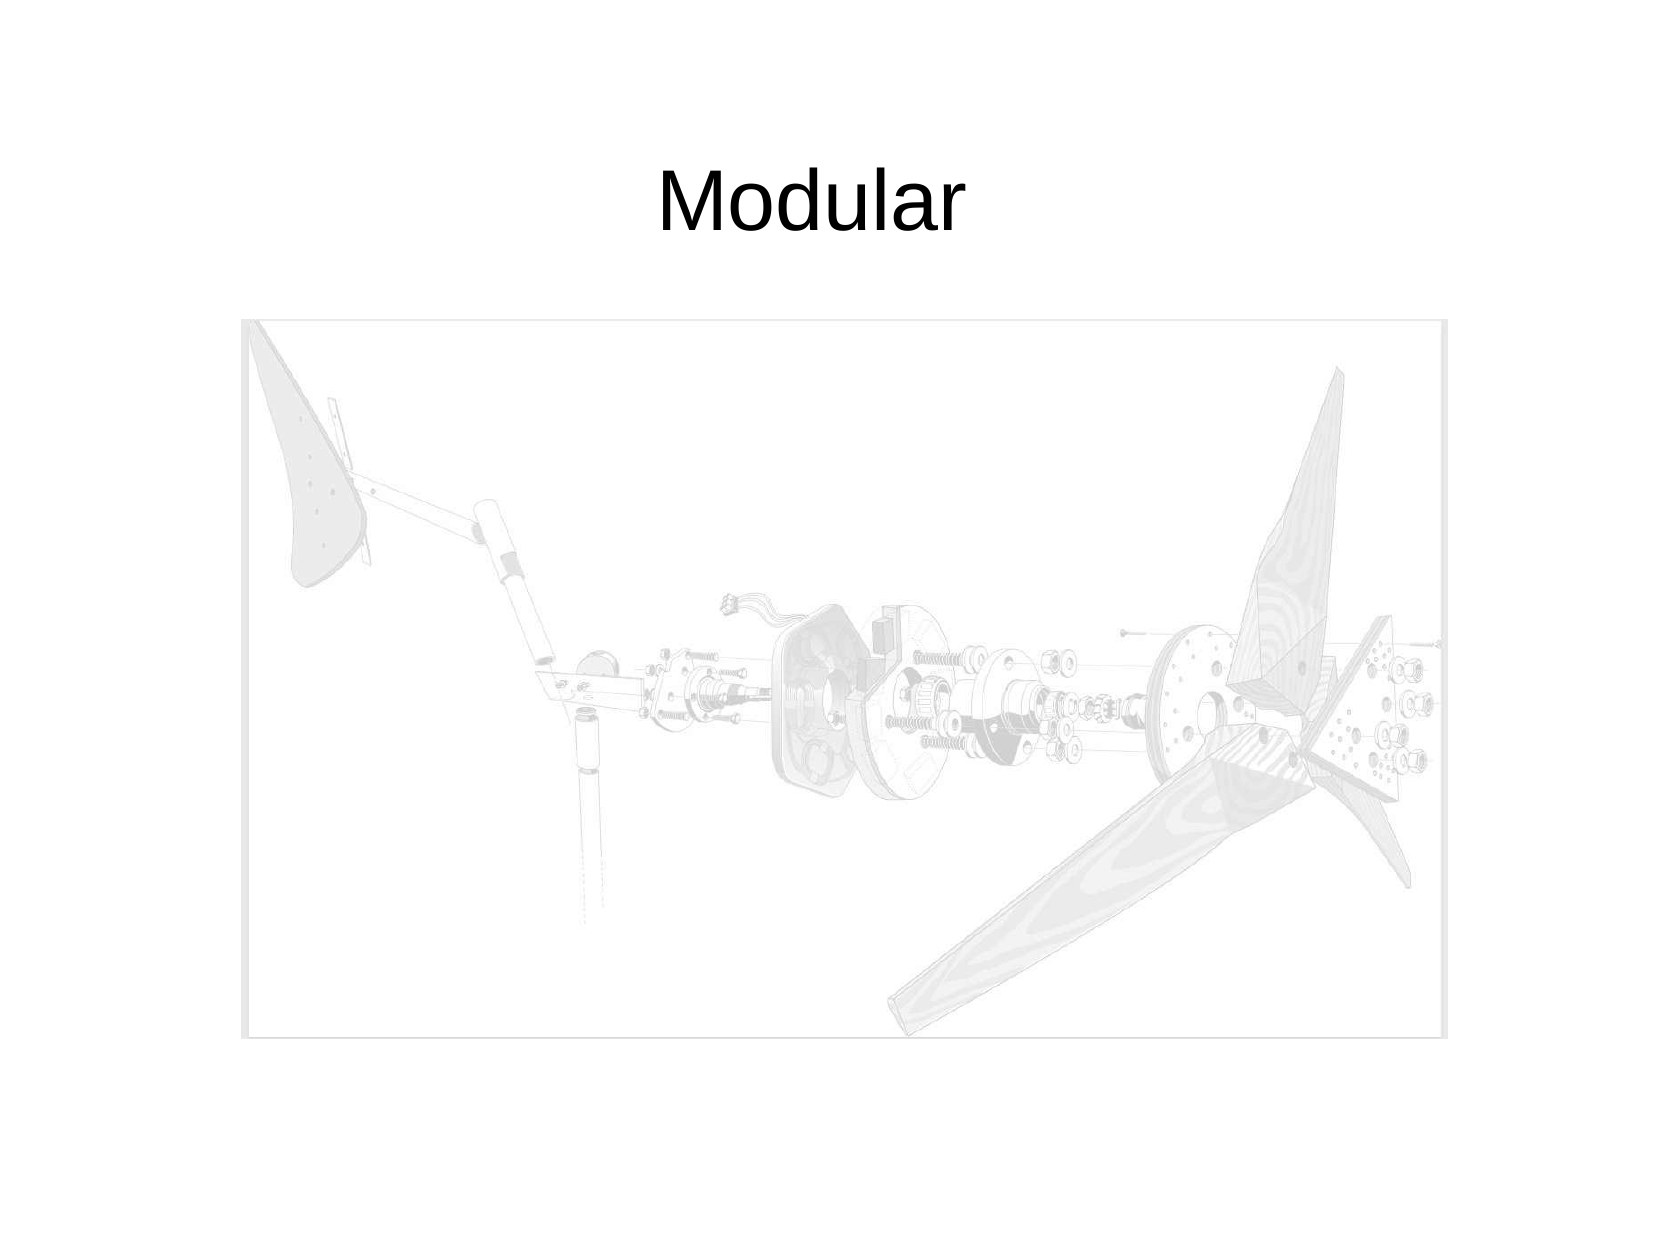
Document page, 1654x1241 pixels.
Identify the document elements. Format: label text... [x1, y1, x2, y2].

picture [240, 319, 1448, 1040]
text_box Modular [118, 112, 1506, 280]
